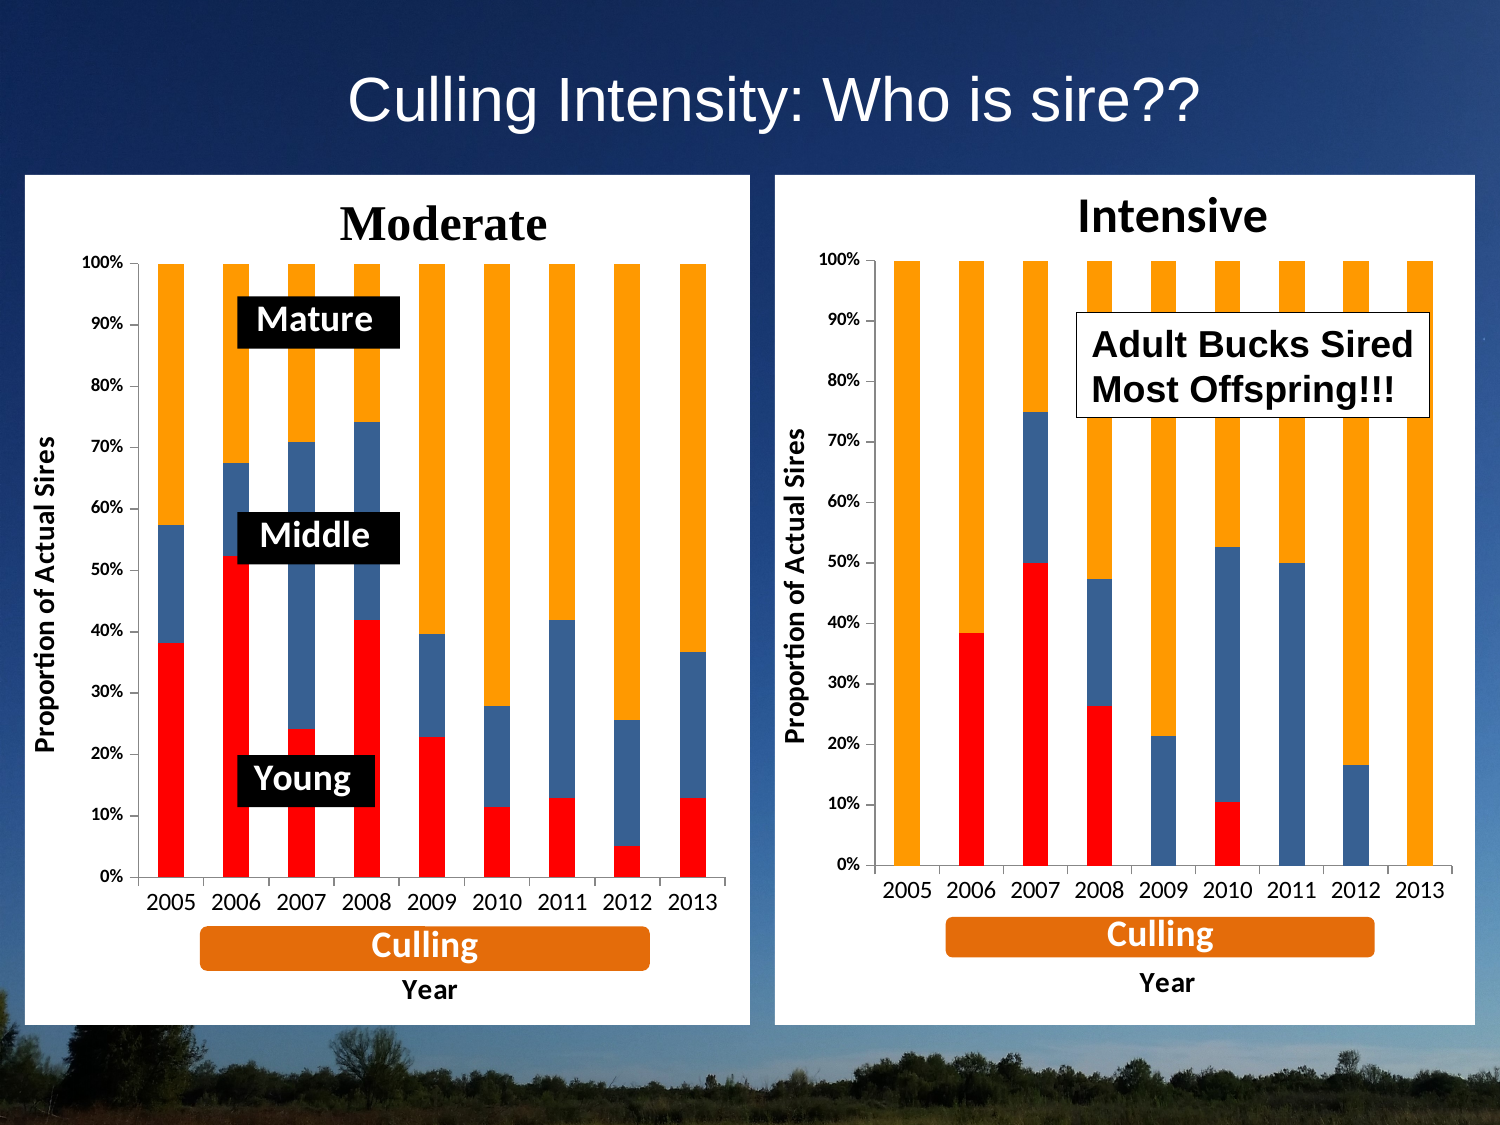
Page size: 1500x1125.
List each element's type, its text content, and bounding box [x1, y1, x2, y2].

chart [774, 174, 1476, 1026]
picture [0, 0, 1500, 1125]
chart [24, 174, 751, 1026]
title Culling Intensity: Who is sire?? [150, 62, 1400, 130]
